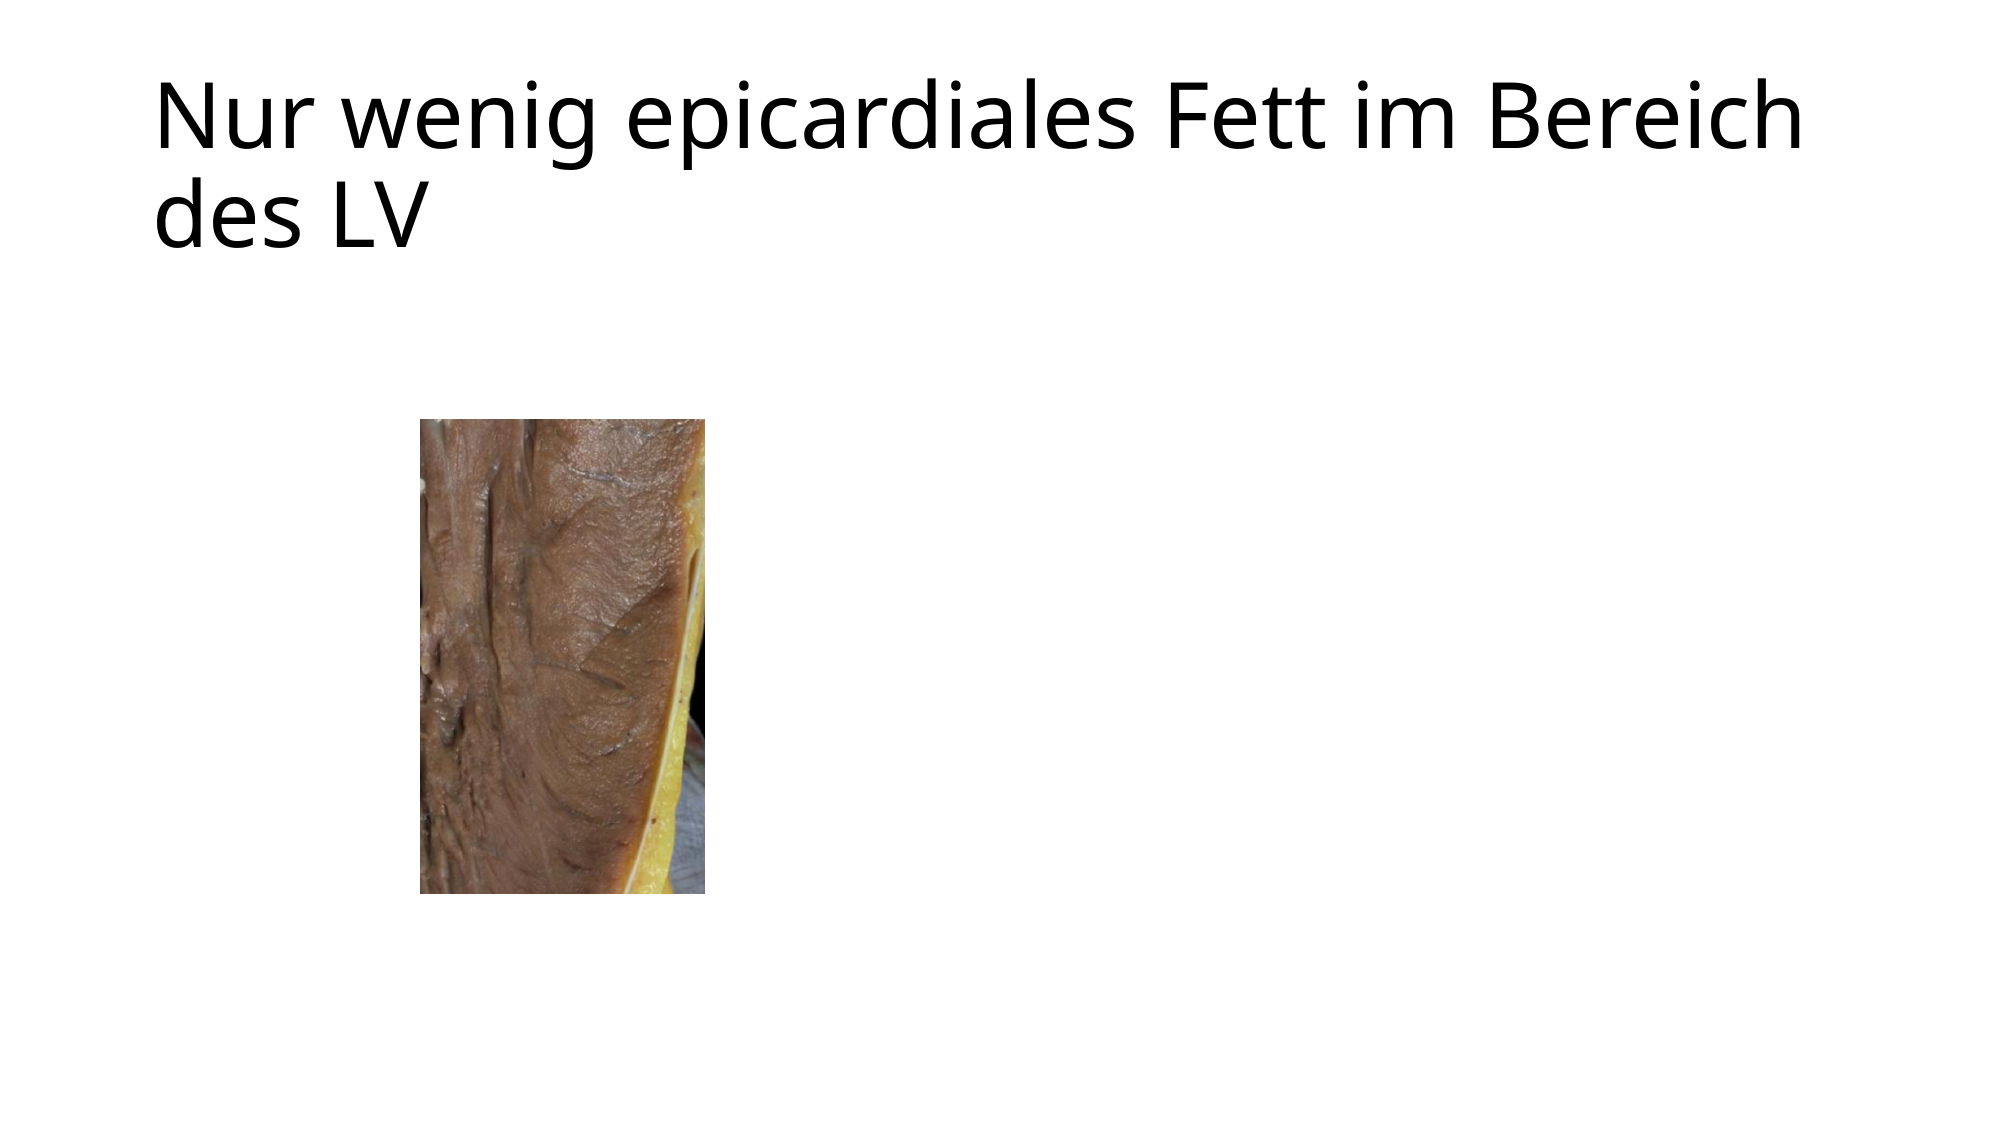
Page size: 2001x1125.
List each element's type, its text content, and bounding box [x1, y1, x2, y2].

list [419, 419, 705, 894]
title Nur wenig epicardiales Fett im Bereich des LV [137, 59, 1863, 278]
